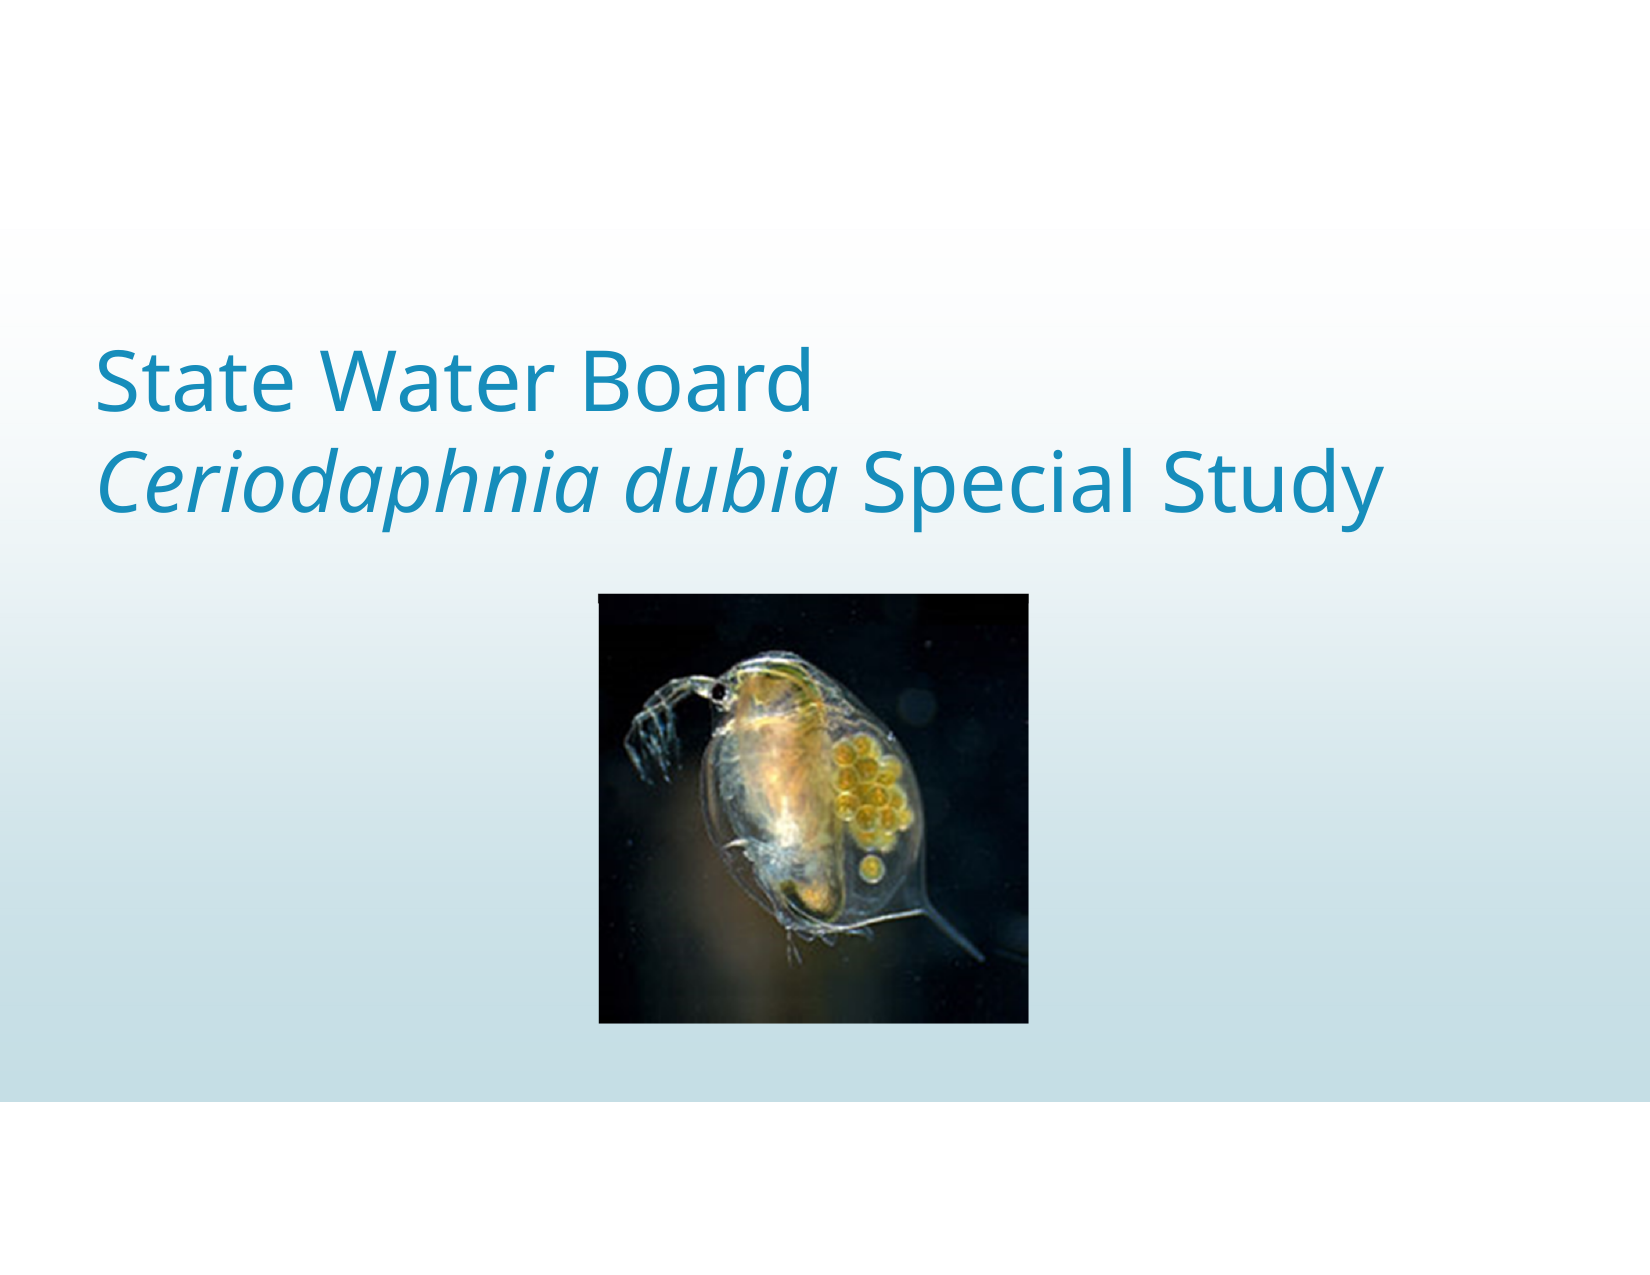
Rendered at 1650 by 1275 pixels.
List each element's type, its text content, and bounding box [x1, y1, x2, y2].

picture [0, 229, 1650, 1102]
title State Water Board Ceriodaphnia dubia Special Study [92, 325, 1503, 541]
